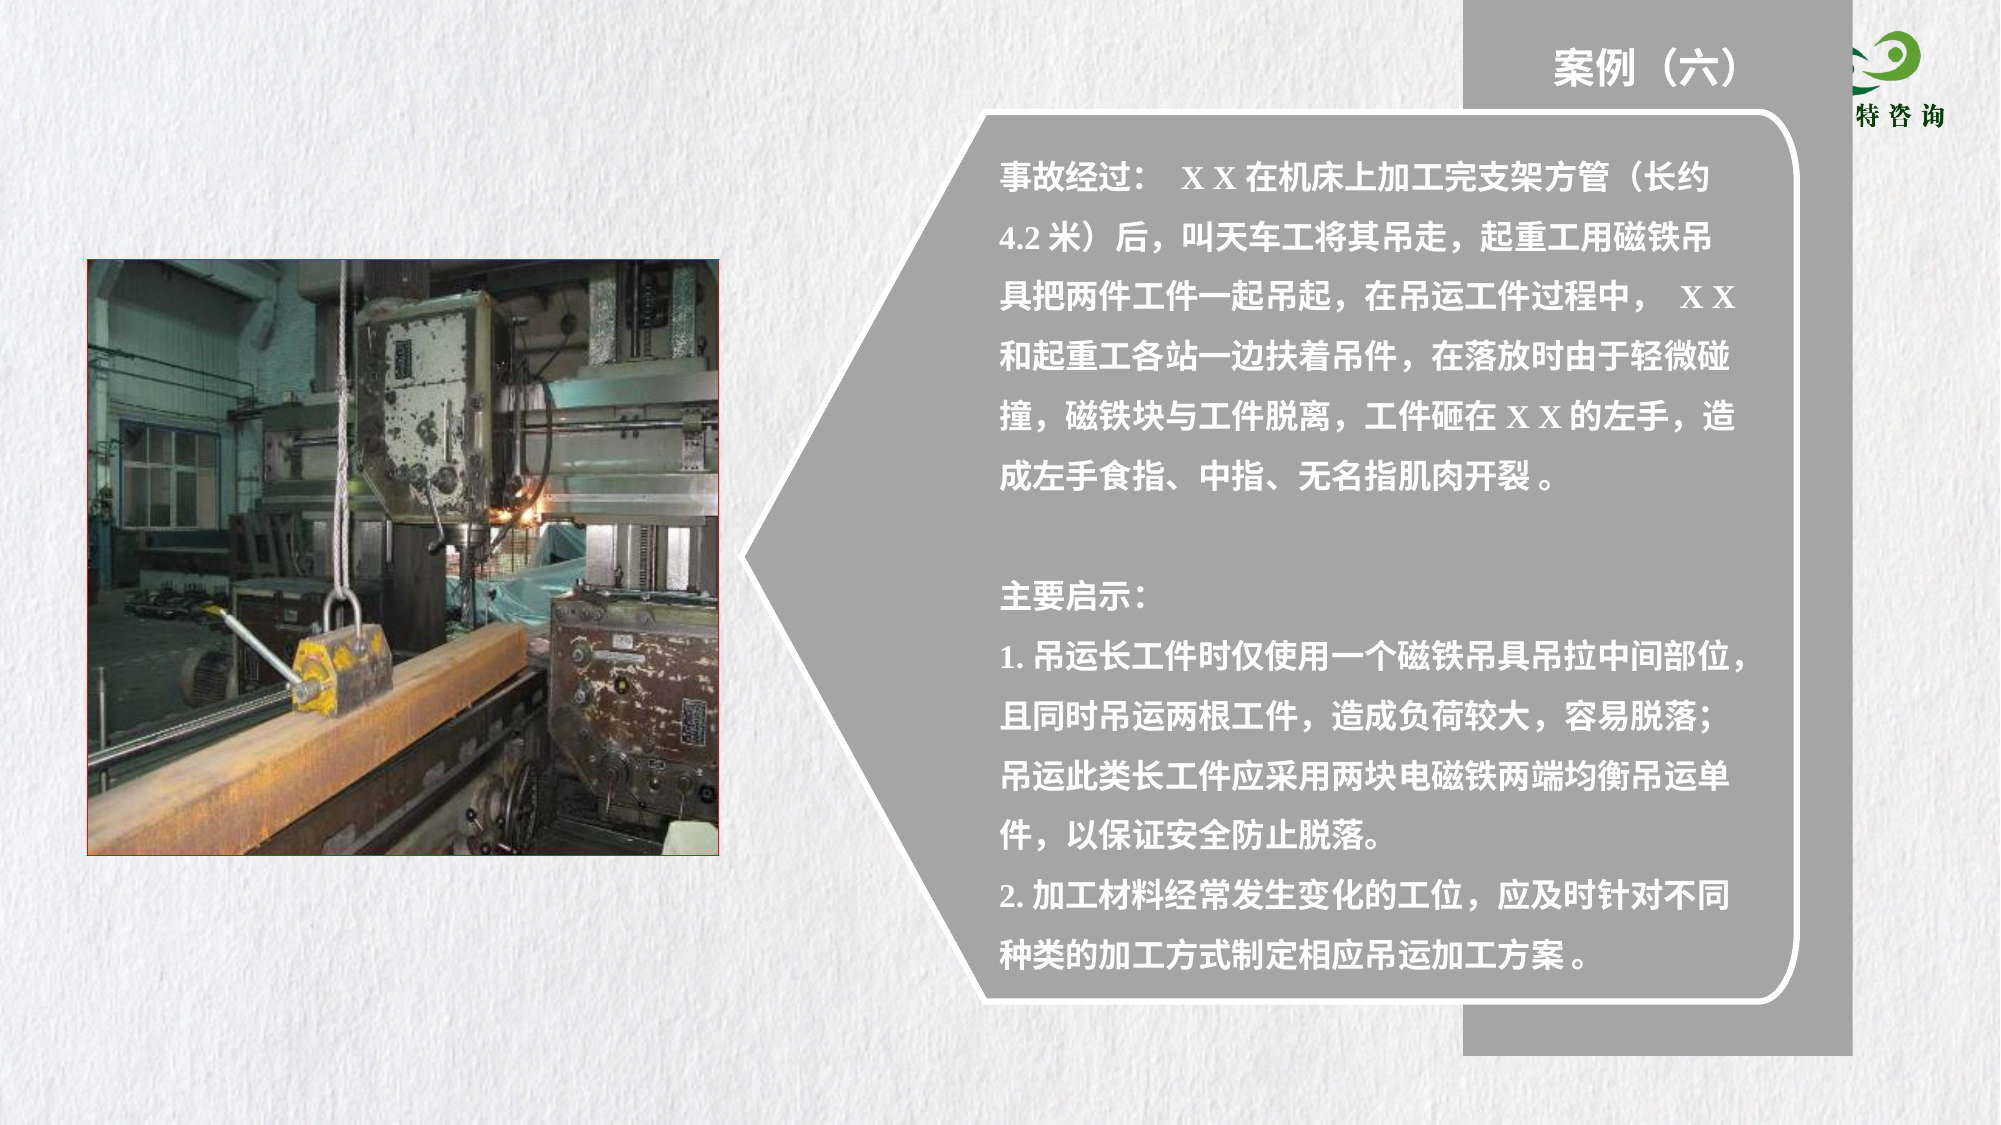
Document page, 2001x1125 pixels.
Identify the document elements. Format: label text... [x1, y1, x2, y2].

text_box [1462, 0, 1854, 1057]
text_box 事故经过： X X在机床上加工完支架方管（长约4.2米）后，叫天车工将其吊走，起重工用磁铁吊具把两件工件一起吊起，在吊运工件过程中， X X和起重工各站一边扶着吊件，在落放时由于轻微碰撞，磁铁块与工件脱离，工件砸在X X的左手，造成左手食指、中指、无名指肌肉开裂 。 主要启示： 1.吊运长工件时仅使用一个磁铁吊具吊拉中间部位，且同时吊运两根工件，造成负荷较大，容易脱落；吊运此类长工件应采用两块电磁铁两端均衡吊运单件，以保证安全防止脱落。 2.加工材料经常发生变化的工位，应及时针对不同种类的加工方式制定相应吊运加工方案 。 [984, 128, 1753, 982]
text_box [739, 110, 1798, 1003]
text_box 案例（六） [1538, 9, 1947, 99]
picture [0, 0, 2001, 1125]
